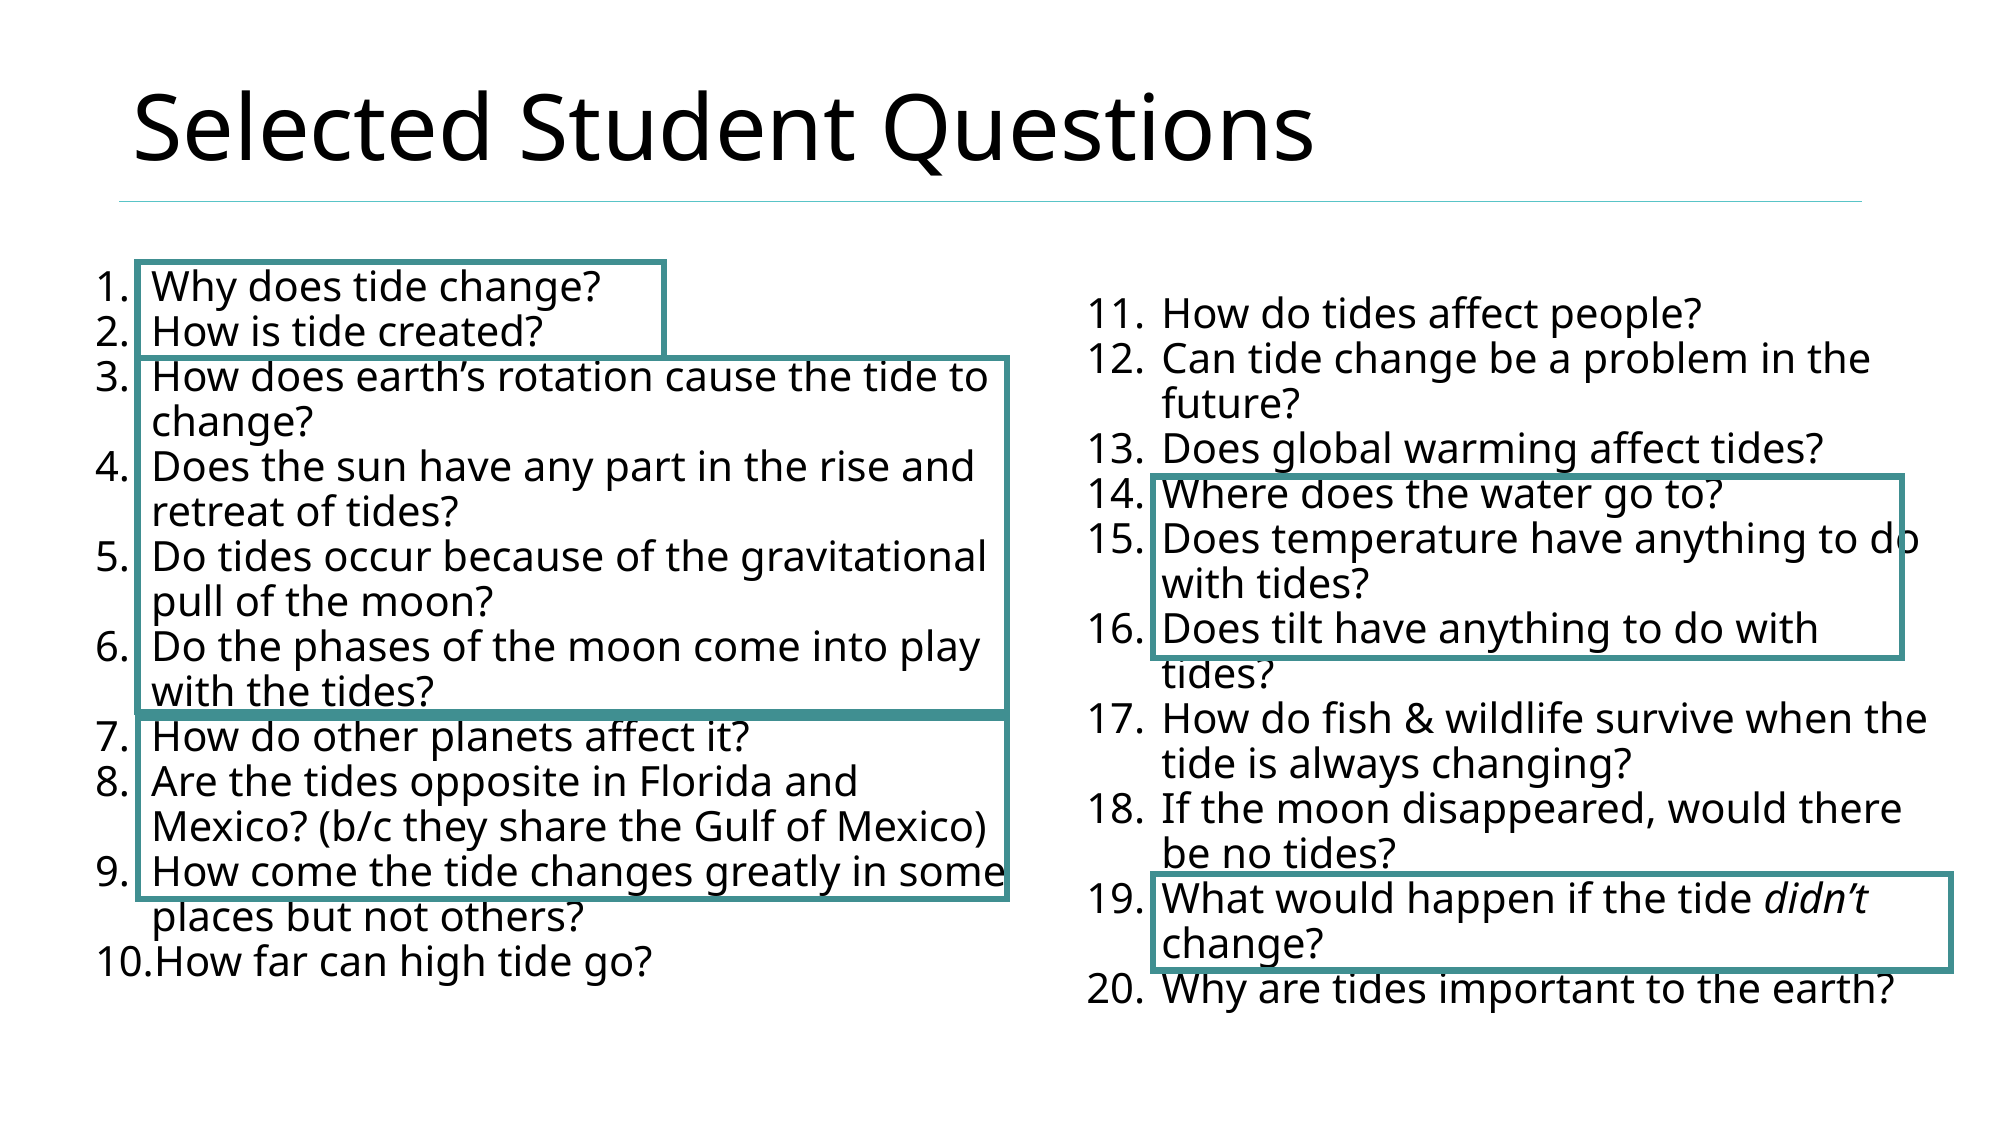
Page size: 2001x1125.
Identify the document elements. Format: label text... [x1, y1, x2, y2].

text_box How do tides affect people? Can tide change be a problem in the future? Does global warming affect tides? Where does the water go to? Does temperature have anything to do with tides? Does tilt have anything to do with tides? How do fish & wildlife survive when the tide is always changing? If the moon disappeared, would there be no tides? What would happen if the tide didn’t change? Why are tides important to the earth? [1071, 285, 1952, 1000]
text_box [137, 717, 1008, 899]
text_box [137, 261, 665, 358]
text_box [1153, 874, 1952, 971]
title Selected Student Questions [117, 22, 1843, 240]
list Why does tide change? How is tide created? How does earth’s rotation cause the tide to change? Does the sun have any part in the rise and retreat of tides? Do tides occur because of the gravitational pull of the moon? Do the phases of the moon come into play with the tides? How do other planets affect it? Are the tides opposite in Florida and Mexico? (b/c they share the Gulf of Mexico) How come the tide changes greatly in some places but not others? How far can high tide go? [80, 258, 1026, 973]
text_box [137, 358, 1008, 712]
text_box [1153, 476, 1903, 658]
